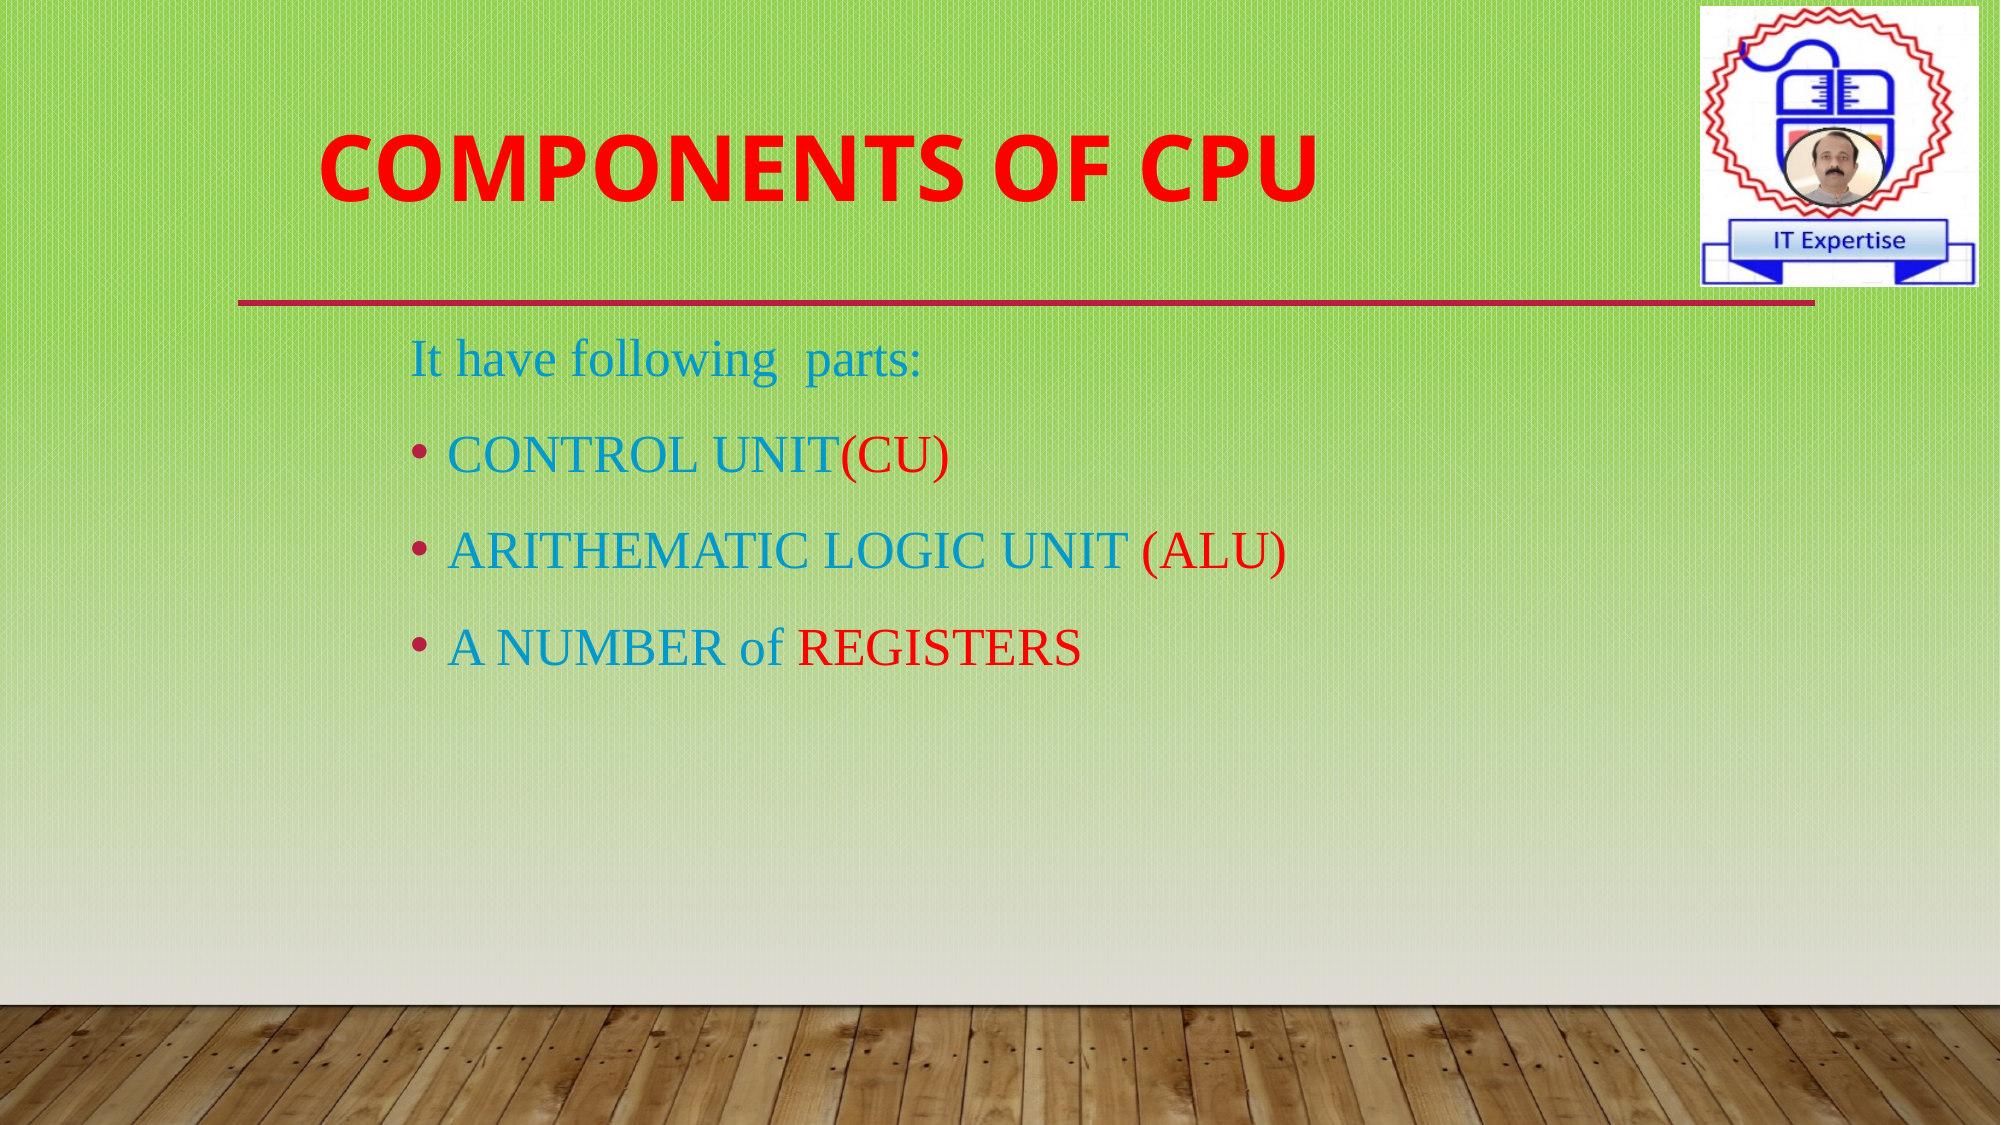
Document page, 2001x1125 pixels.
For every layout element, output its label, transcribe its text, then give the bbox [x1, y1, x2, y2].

title COMPONENTS OF CPU [32, 115, 1608, 228]
picture [1700, 6, 1979, 287]
picture [0, 1005, 2000, 1125]
list It have following parts: CONTROL UNIT(CU) ARITHEMATIC LOGIC UNIT (ALU) A NUMBER of REGISTERS [395, 302, 1508, 686]
